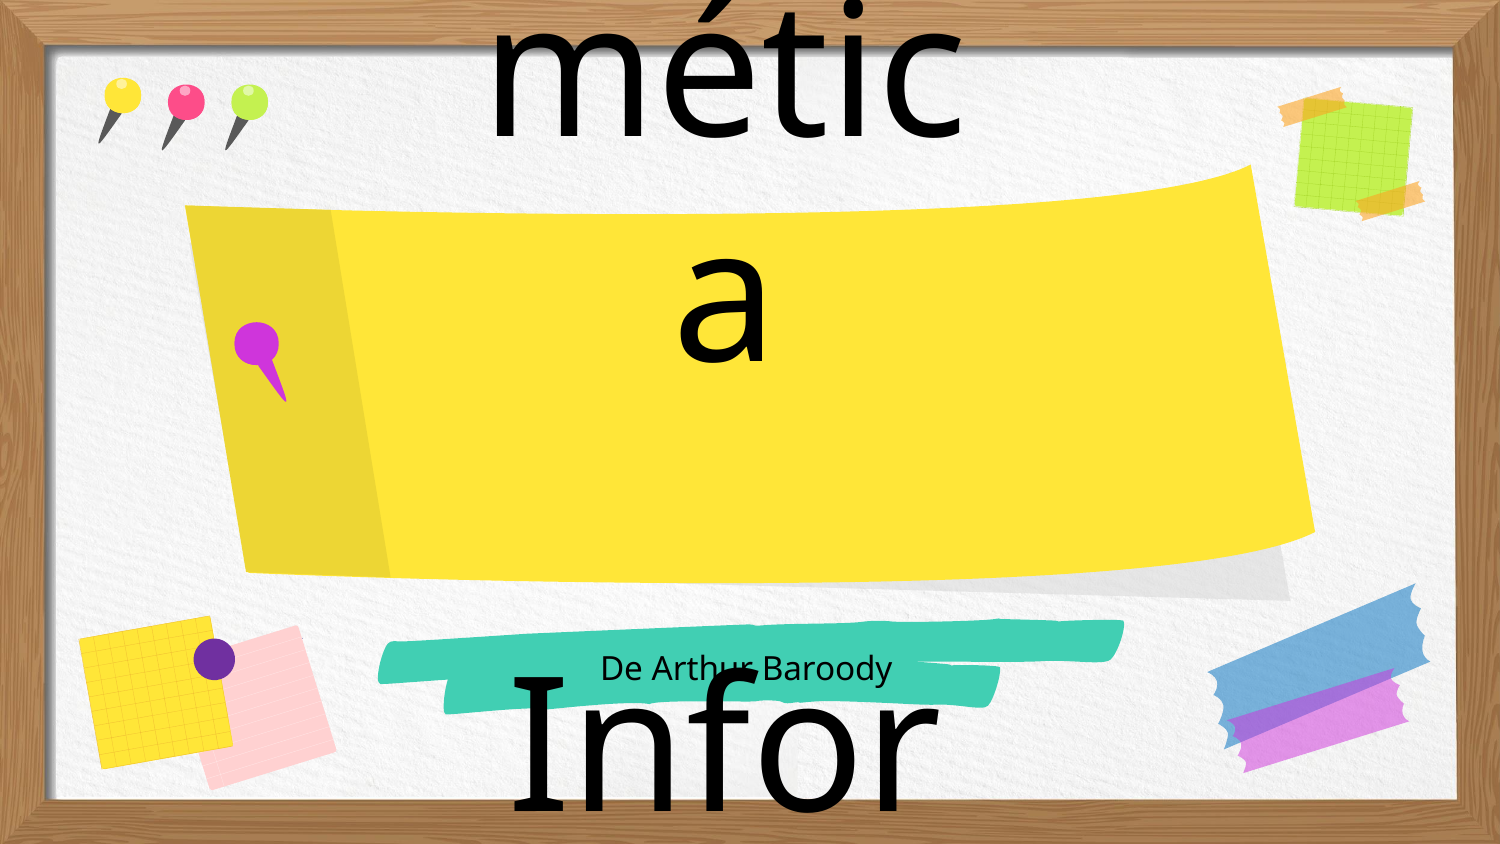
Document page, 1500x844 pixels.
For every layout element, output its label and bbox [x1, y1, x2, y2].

text_box [176, 630, 332, 786]
text_box [1418, 181, 1426, 204]
text_box [233, 321, 289, 403]
picture [0, 0, 1500, 844]
text_box [1293, 97, 1414, 217]
text_box [223, 84, 269, 151]
text_box [160, 84, 205, 151]
text_box [1207, 583, 1431, 750]
text_box [84, 622, 227, 763]
text_box [96, 77, 142, 144]
text_box [152, 73, 1348, 665]
text_box [373, 618, 1127, 715]
text_box [1226, 667, 1410, 774]
